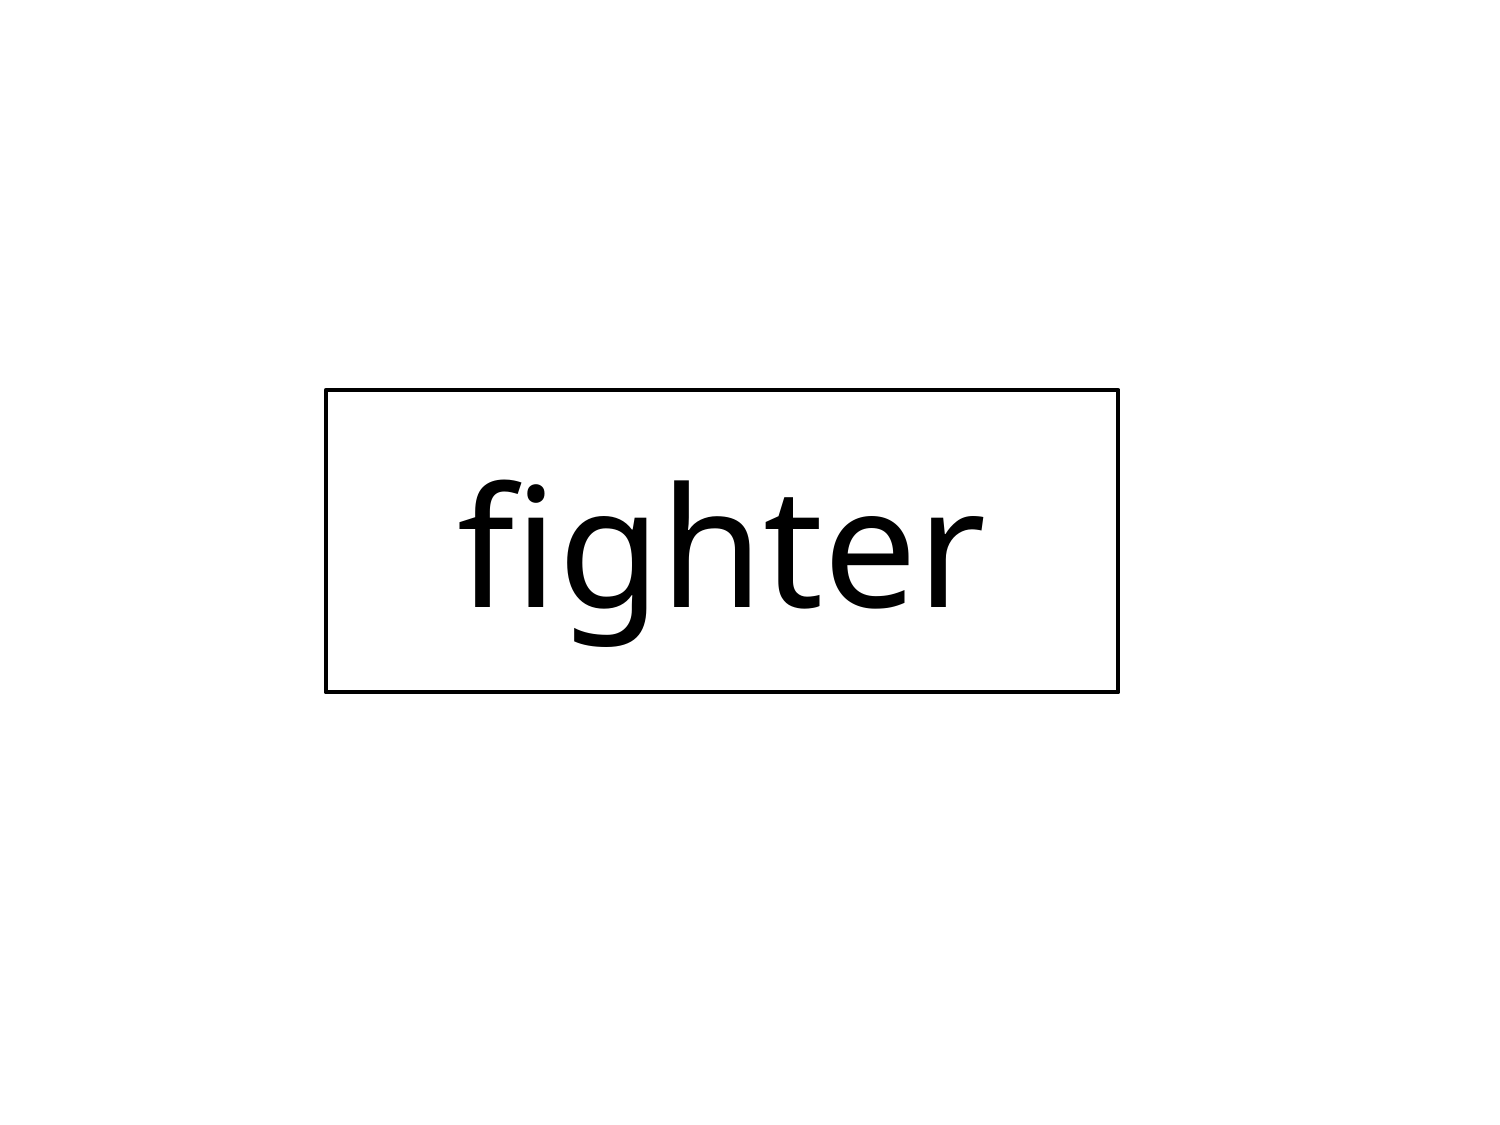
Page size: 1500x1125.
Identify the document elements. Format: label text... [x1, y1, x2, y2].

text_box fighter [324, 388, 1120, 694]
